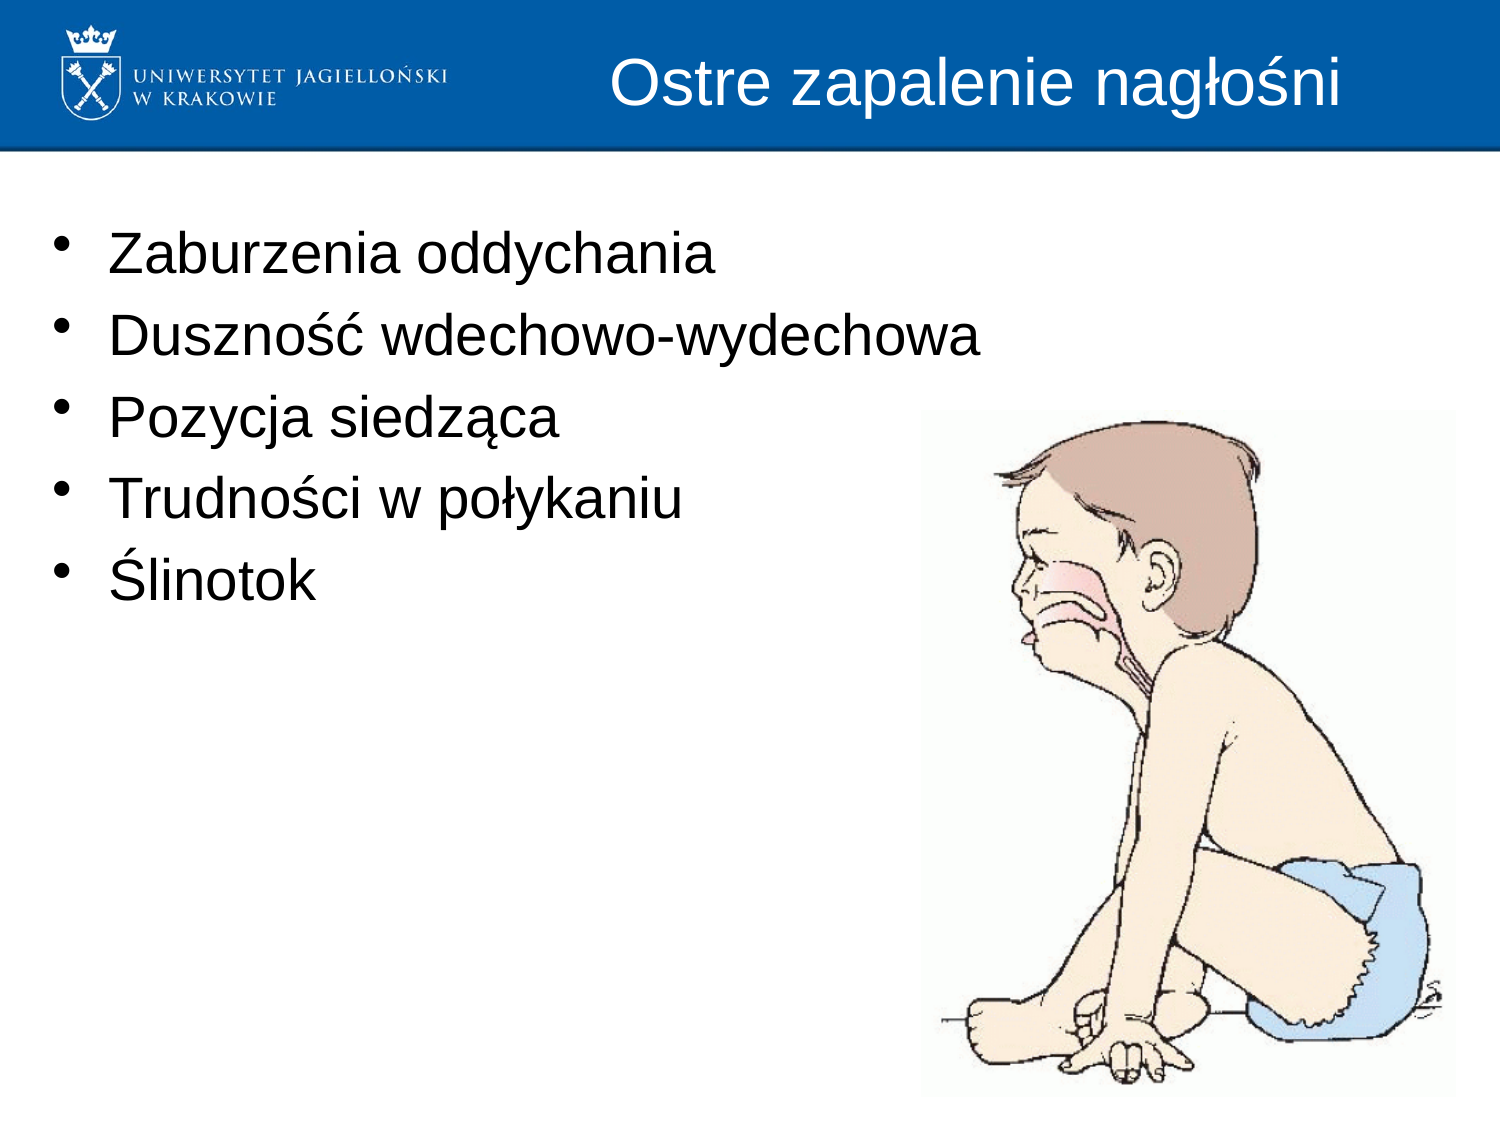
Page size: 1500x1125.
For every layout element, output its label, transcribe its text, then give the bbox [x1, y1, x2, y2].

list Zaburzenia oddychania Duszność wdechowo-wydechowa Pozycja siedząca Trudności w połykaniu Ślinotok [37, 208, 1388, 1071]
title Ostre zapalenie nagłośni [478, 30, 1474, 127]
picture [0, 0, 1500, 1125]
